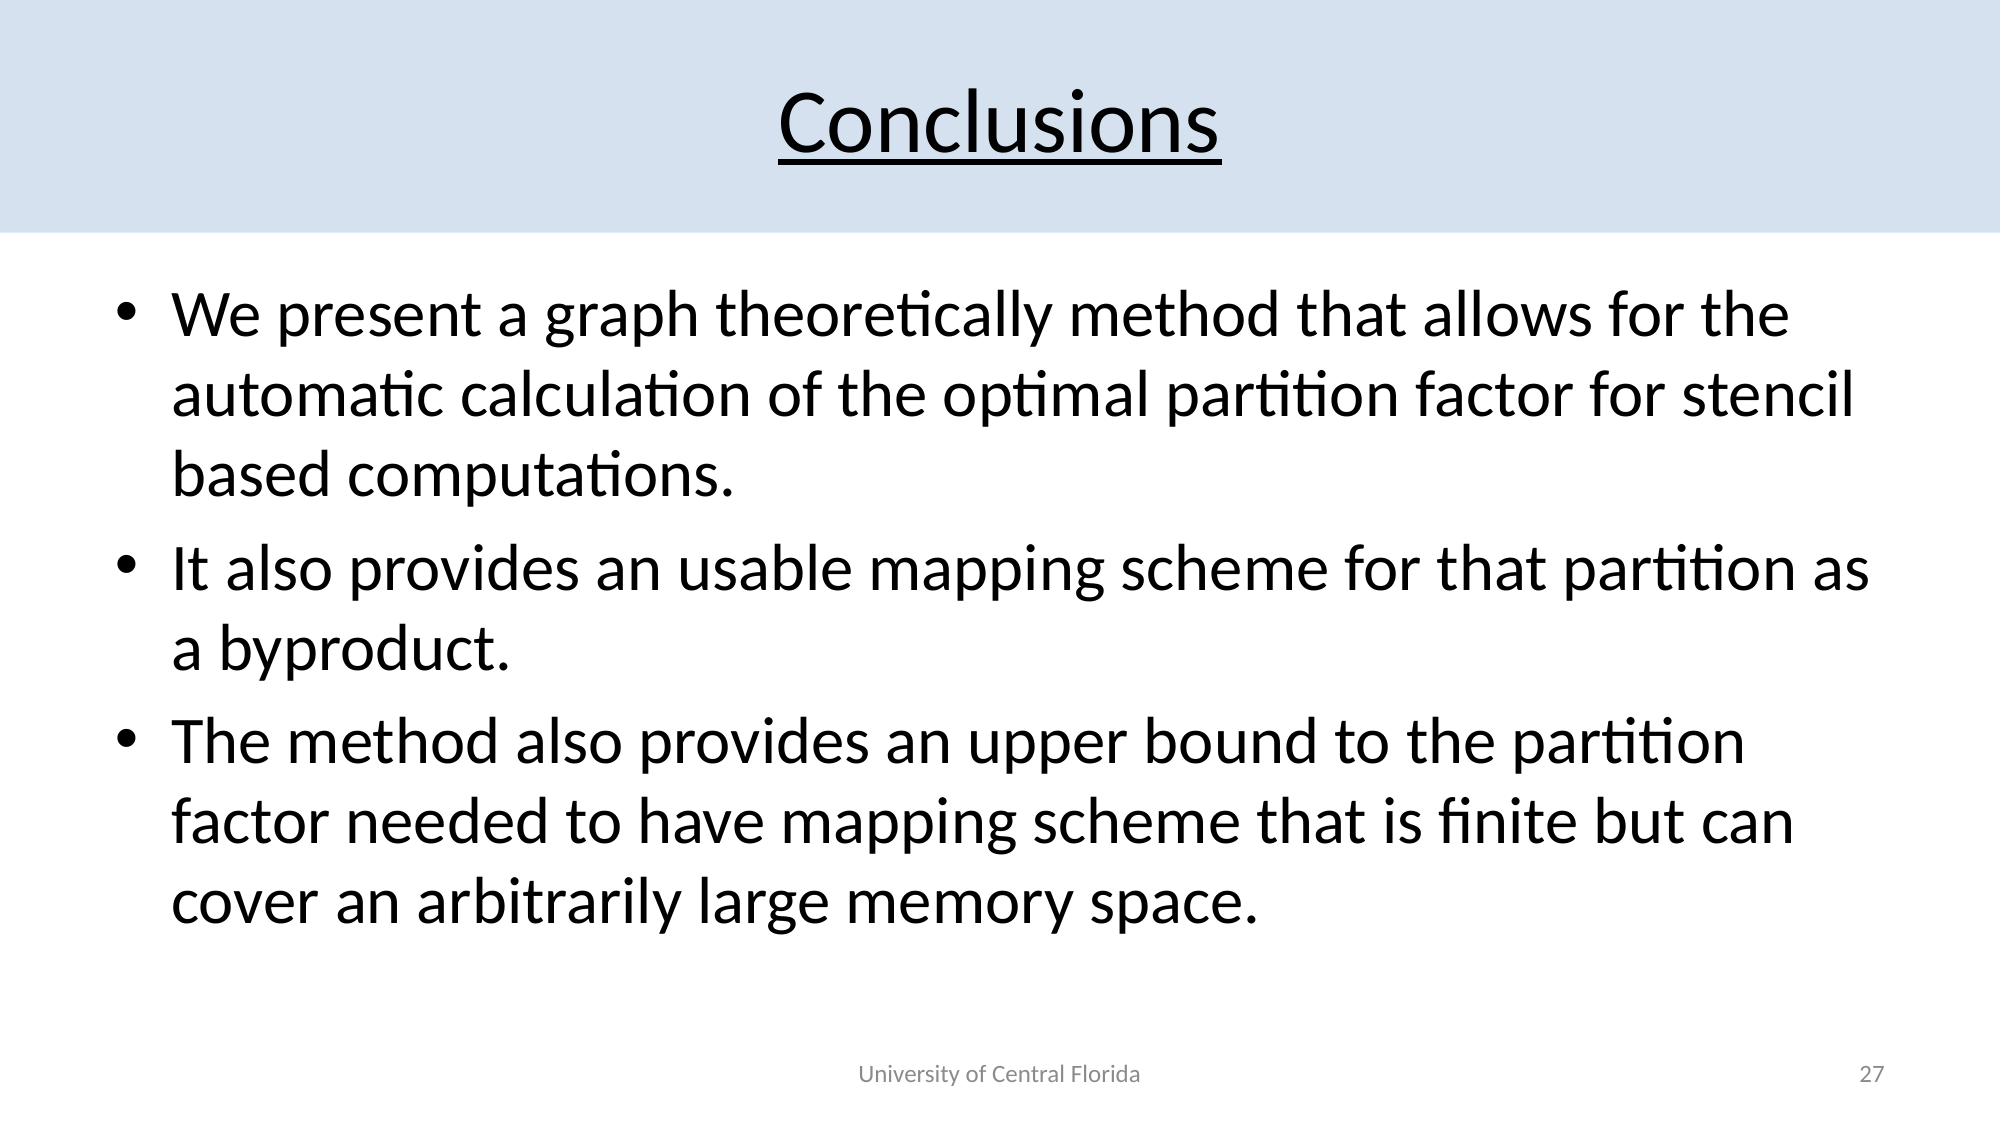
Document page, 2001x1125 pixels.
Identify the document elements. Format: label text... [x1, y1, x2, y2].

title Conclusions [0, 0, 2000, 233]
slide_number 27 [1433, 1042, 1900, 1103]
list We present a graph theoretically method that allows for the automatic calculation of the optimal partition factor for stencil based computations. It also provides an usable mapping scheme for that partition as a byproduct. The method also provides an upper bound to the partition factor needed to have mapping scheme that is finite but can cover an arbitrarily large memory space. [99, 262, 1900, 1075]
footer University of Central Florida [683, 1042, 1317, 1103]
